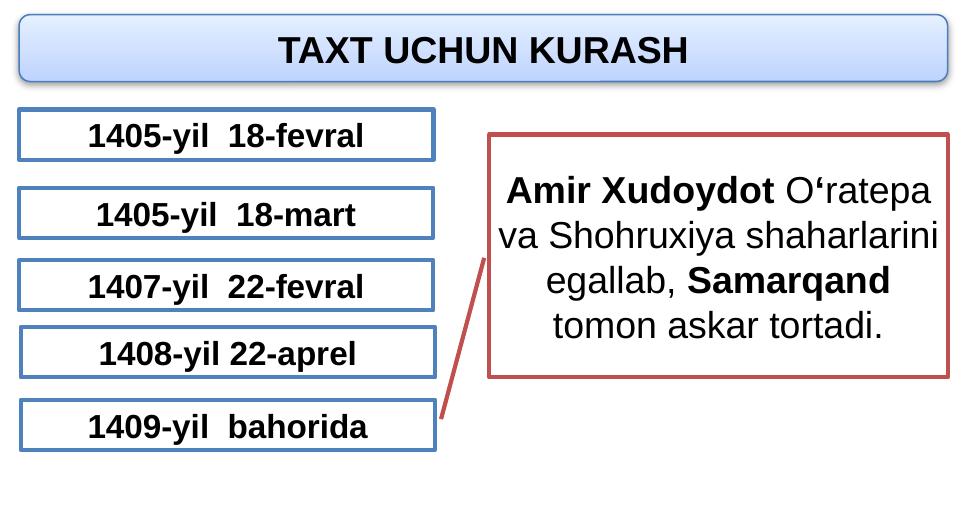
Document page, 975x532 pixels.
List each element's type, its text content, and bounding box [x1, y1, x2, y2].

text_box 1408-yil 22-aprel [19, 325, 437, 379]
text_box 1407-yil 22-fevral [17, 258, 435, 312]
text_box 1409-yil bahorida [19, 398, 437, 452]
text_box 1405-yil 18-fevral [17, 107, 436, 162]
text_box TAXT UCHUN KURASH [18, 13, 949, 83]
text_box 1405-yil 18-mart [17, 186, 435, 240]
text_box Amir Xudoydot O‘ratepa va Shohruxiya shaharlarini egallab, Samarqand tomon askar tortadi. [438, 132, 950, 420]
